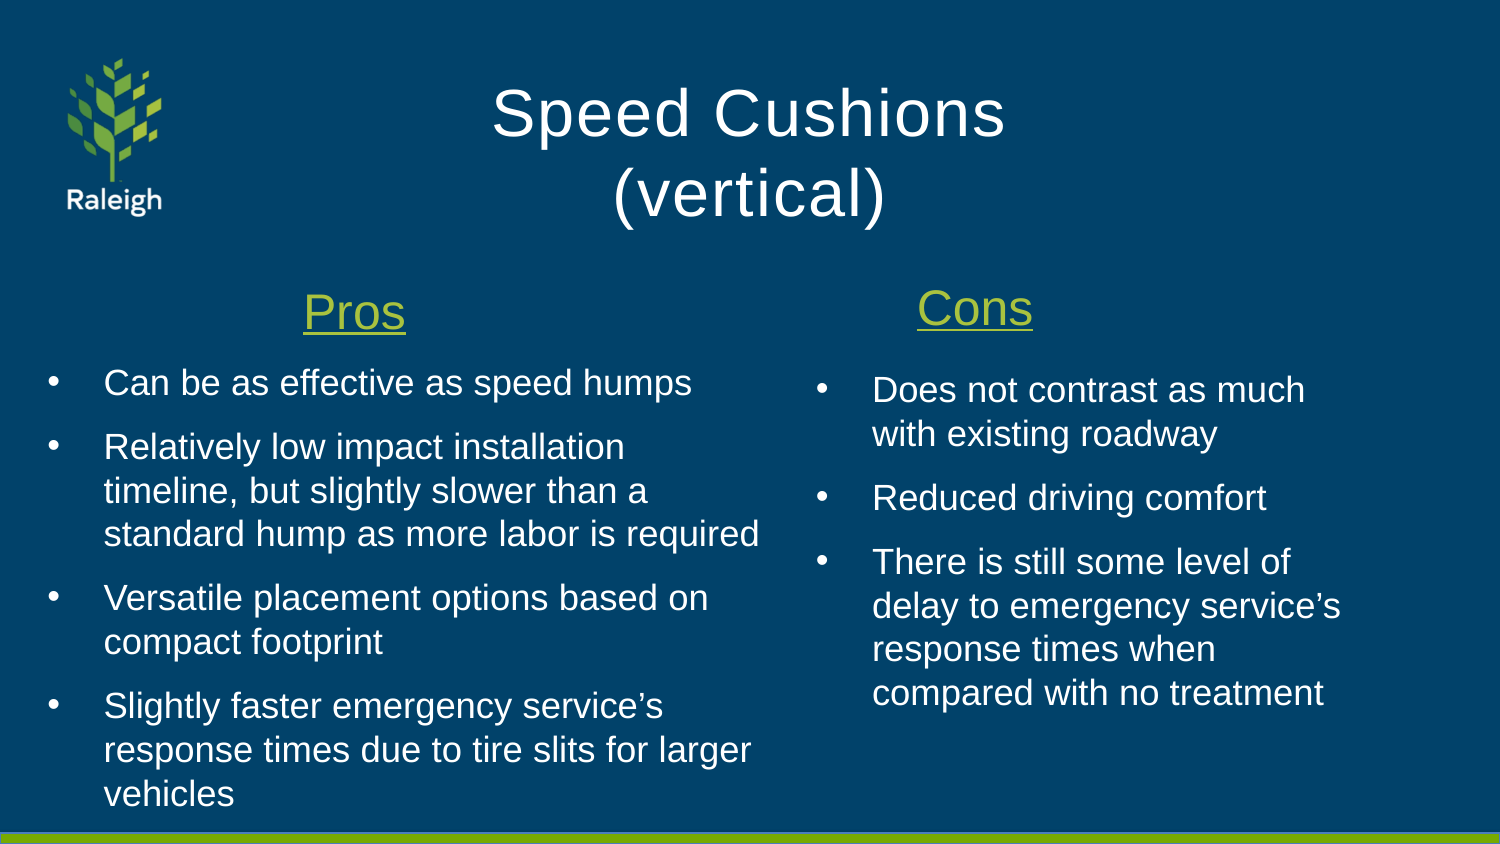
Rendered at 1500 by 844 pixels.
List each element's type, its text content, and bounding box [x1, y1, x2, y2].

text_box Does not contrast as much with existing roadway Reduced driving comfort There is still some level of delay to emergency service’s response times when compared with no treatment [801, 358, 1391, 721]
picture [30, 160, 199, 222]
list Can be as effective as speed humps Relatively low impact installation timeline, but slightly slower than a standard hump as more labor is required Versatile placement options based on compact footprint Slightly faster emergency service’s response times due to tire slits for larger vehicles [47, 358, 763, 844]
text_box Cons [902, 268, 1216, 344]
picture [30, 53, 199, 62]
title Speed Cushions (vertical) [0, 62, 1500, 160]
list Pros [303, 279, 650, 358]
